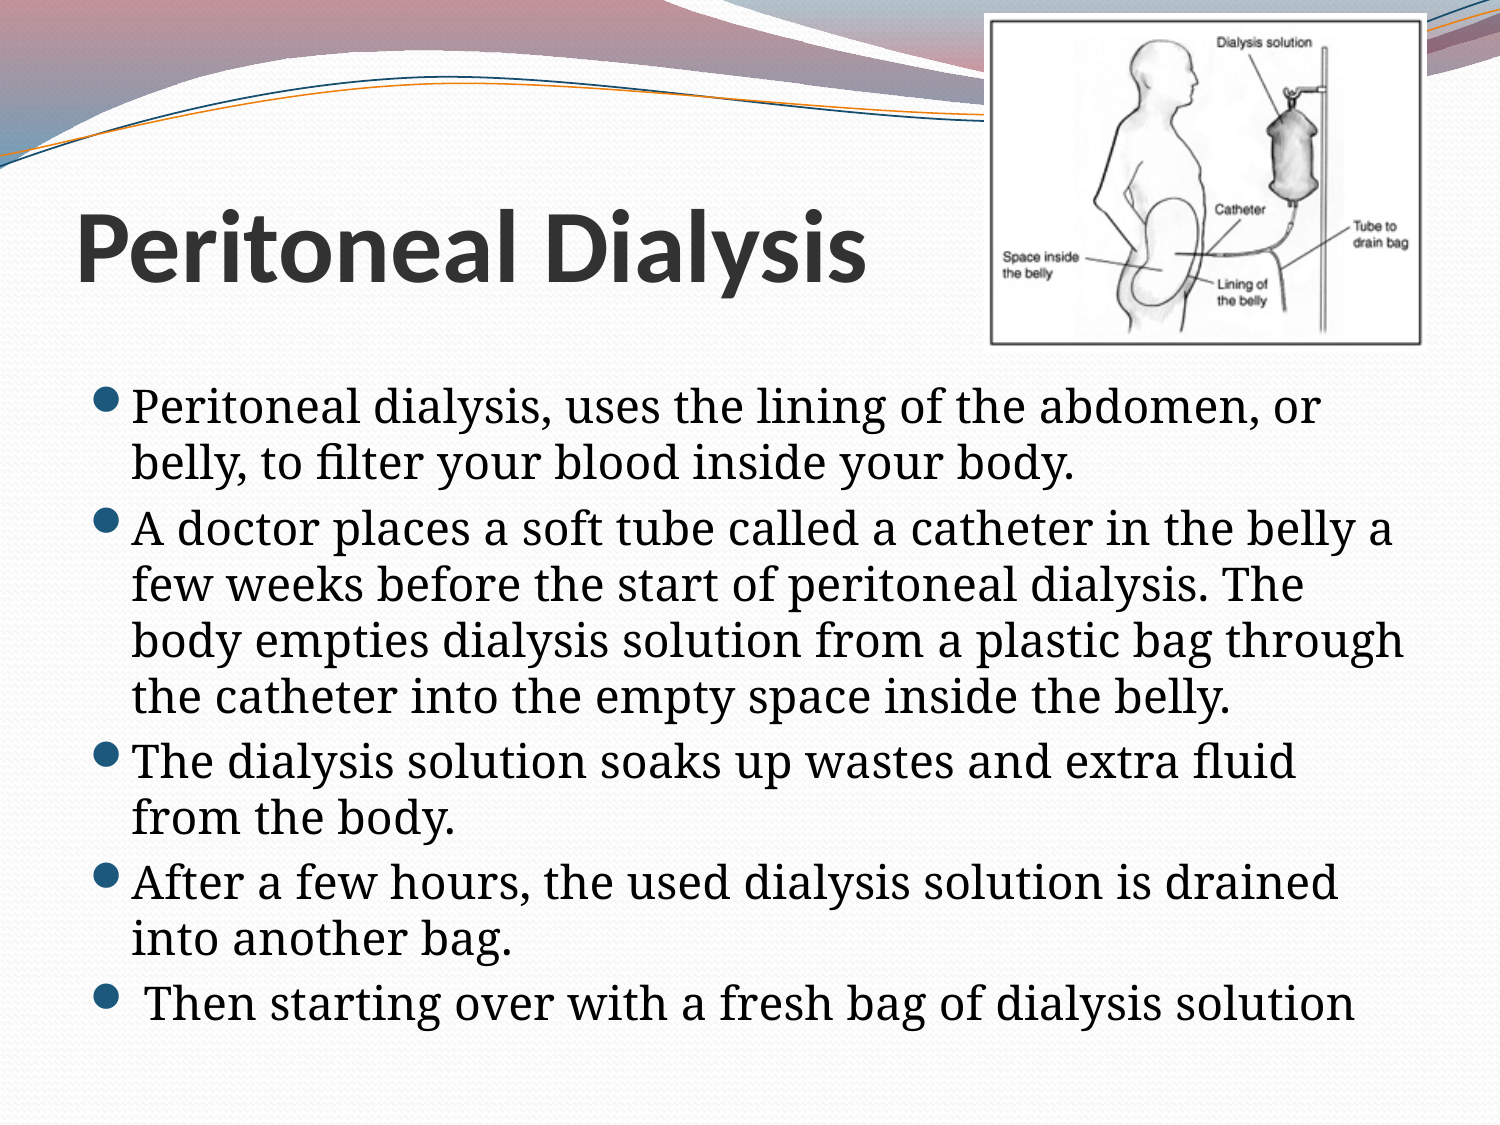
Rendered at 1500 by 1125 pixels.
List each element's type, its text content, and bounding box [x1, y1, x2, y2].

picture [984, 13, 1427, 352]
list Peritoneal dialysis, uses the lining of the abdomen, or belly, to filter your blood inside your body. A doctor places a soft tube called a catheter in the belly a few weeks before the start of peritoneal dialysis. The body empties dialysis solution from a plastic bag through the catheter into the empty space inside the belly. The dialysis solution soaks up wastes and extra fluid from the body. After a few hours, the used dialysis solution is drained into another bag. Then starting over with a fresh bag of dialysis solution [75, 369, 1425, 1090]
title Peritoneal Dialysis [75, 115, 977, 303]
